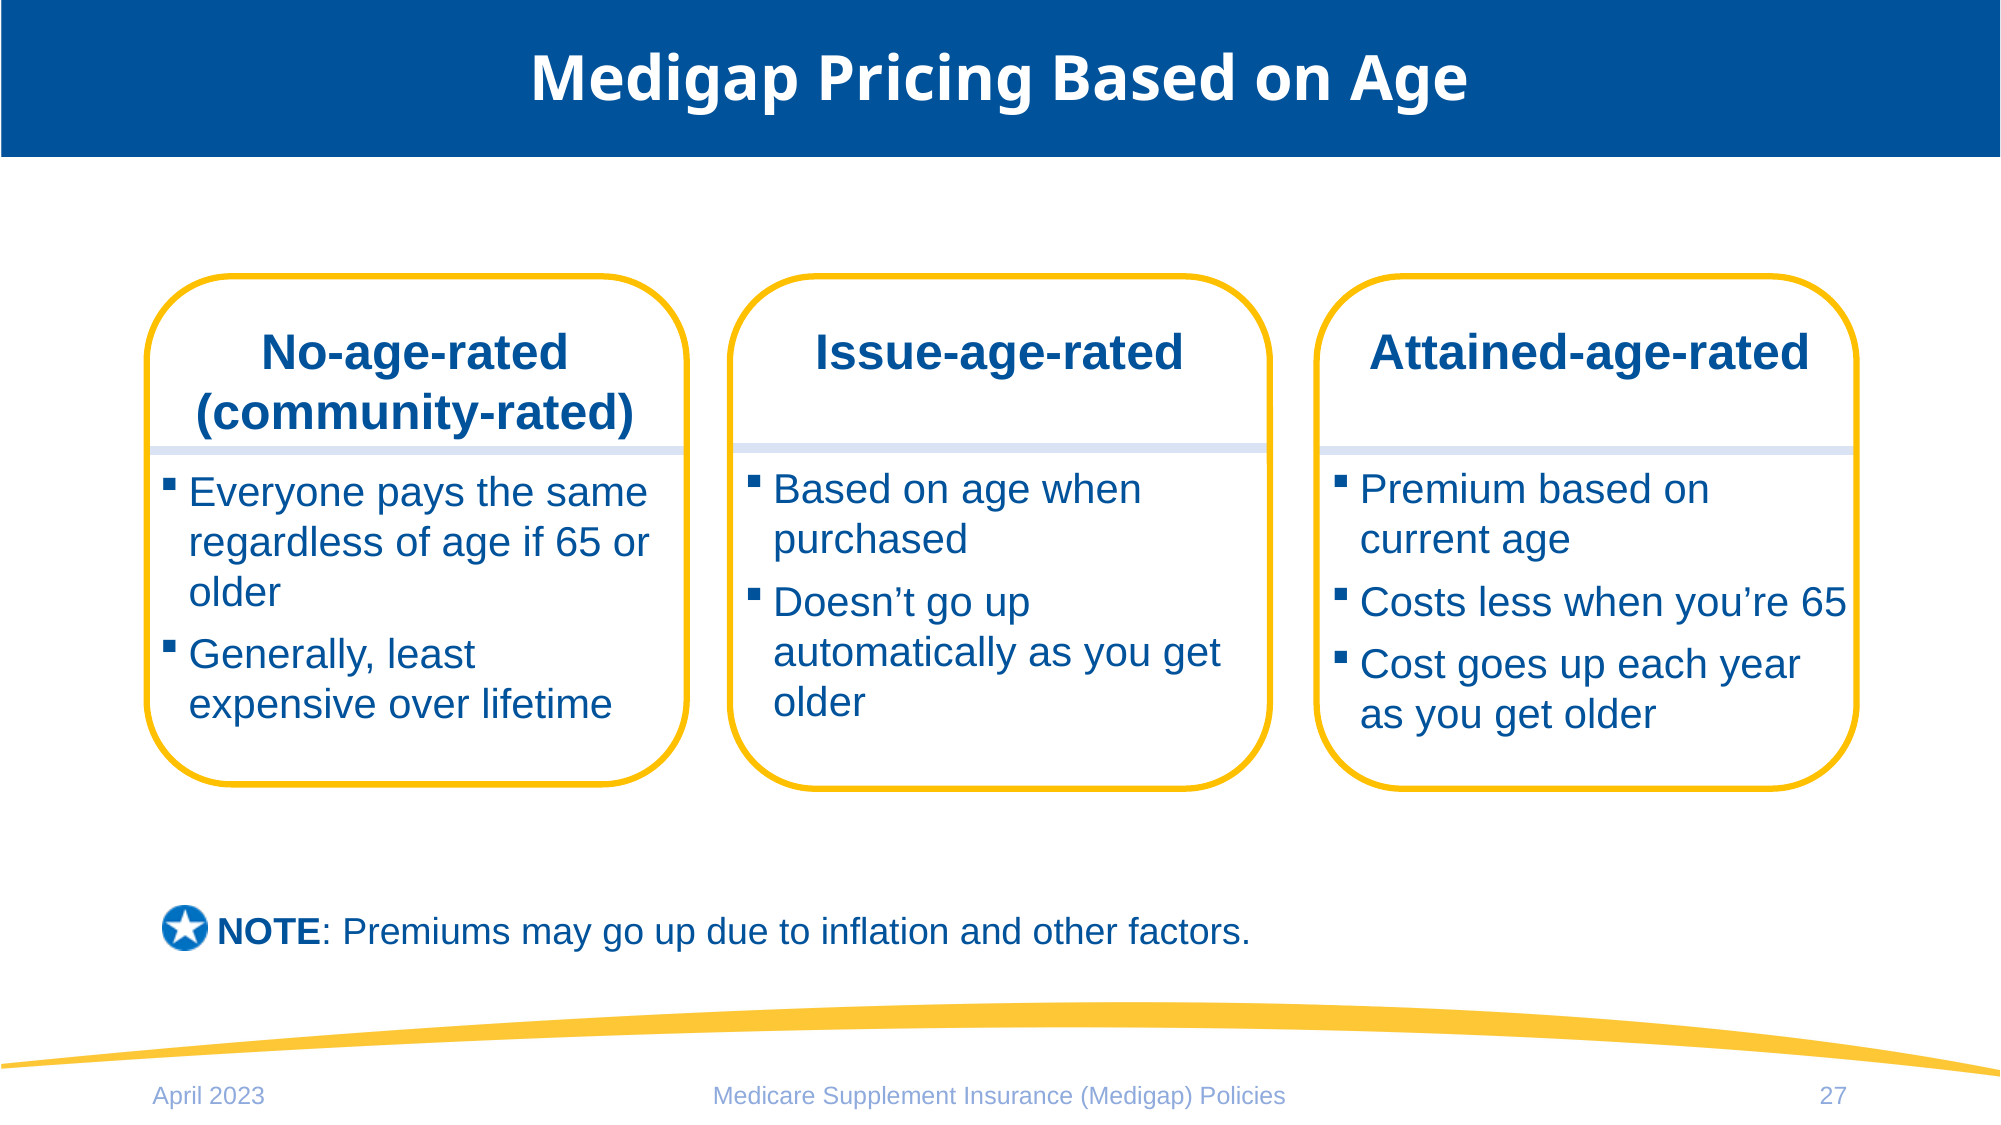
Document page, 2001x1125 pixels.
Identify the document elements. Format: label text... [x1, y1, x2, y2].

footer Medicare Supplement Insurance (Medigap) Policies [662, 1065, 1338, 1125]
picture [0, 0, 2001, 1125]
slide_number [137, 1065, 588, 1125]
text_box NOTE: Premiums may go up due to inflation and other factors. [202, 899, 1898, 959]
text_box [1316, 276, 1863, 789]
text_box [145, 276, 687, 785]
slide_number 27 [1412, 1065, 1863, 1125]
title Medigap Pricing Based on Age [0, 0, 2000, 160]
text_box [729, 276, 1270, 789]
